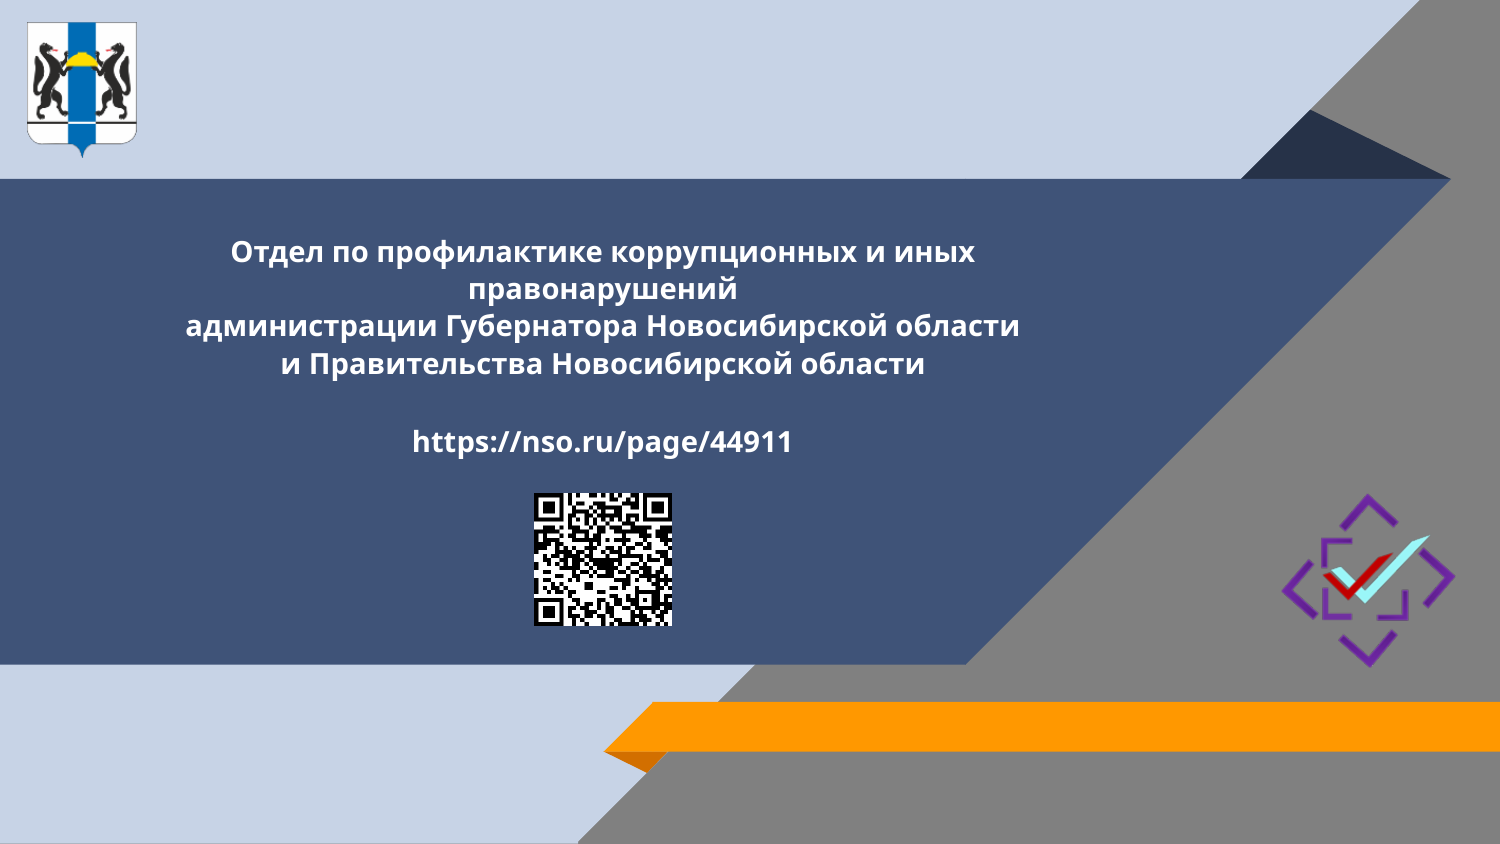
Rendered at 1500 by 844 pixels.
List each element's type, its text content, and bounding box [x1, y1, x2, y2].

text_box https://nso.ru/page/44911 [397, 416, 810, 501]
picture [534, 493, 672, 627]
picture [1281, 493, 1456, 669]
picture [26, 21, 138, 159]
text_box Отдел по профилактике коррупционных и иных правонарушений администрации Губернатора Новосибирской области и Правительства Новосибирской области [166, 223, 1041, 423]
title [125, 192, 1014, 509]
